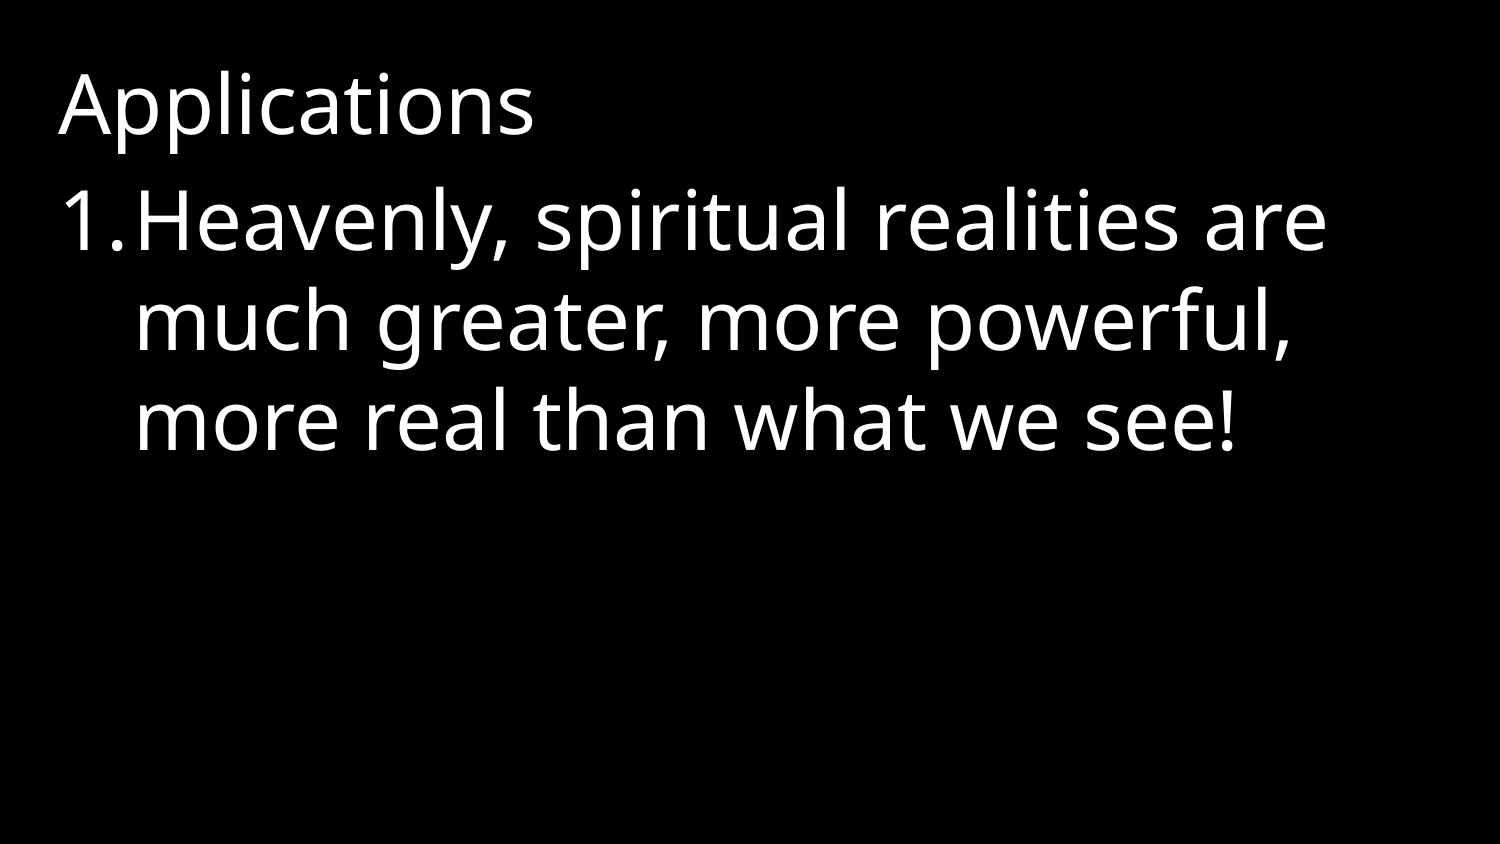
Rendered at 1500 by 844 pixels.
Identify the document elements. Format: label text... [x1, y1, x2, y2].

list Applications Heavenly, spiritual realities are much greater, more powerful, more real than what we see! [50, 46, 1425, 810]
